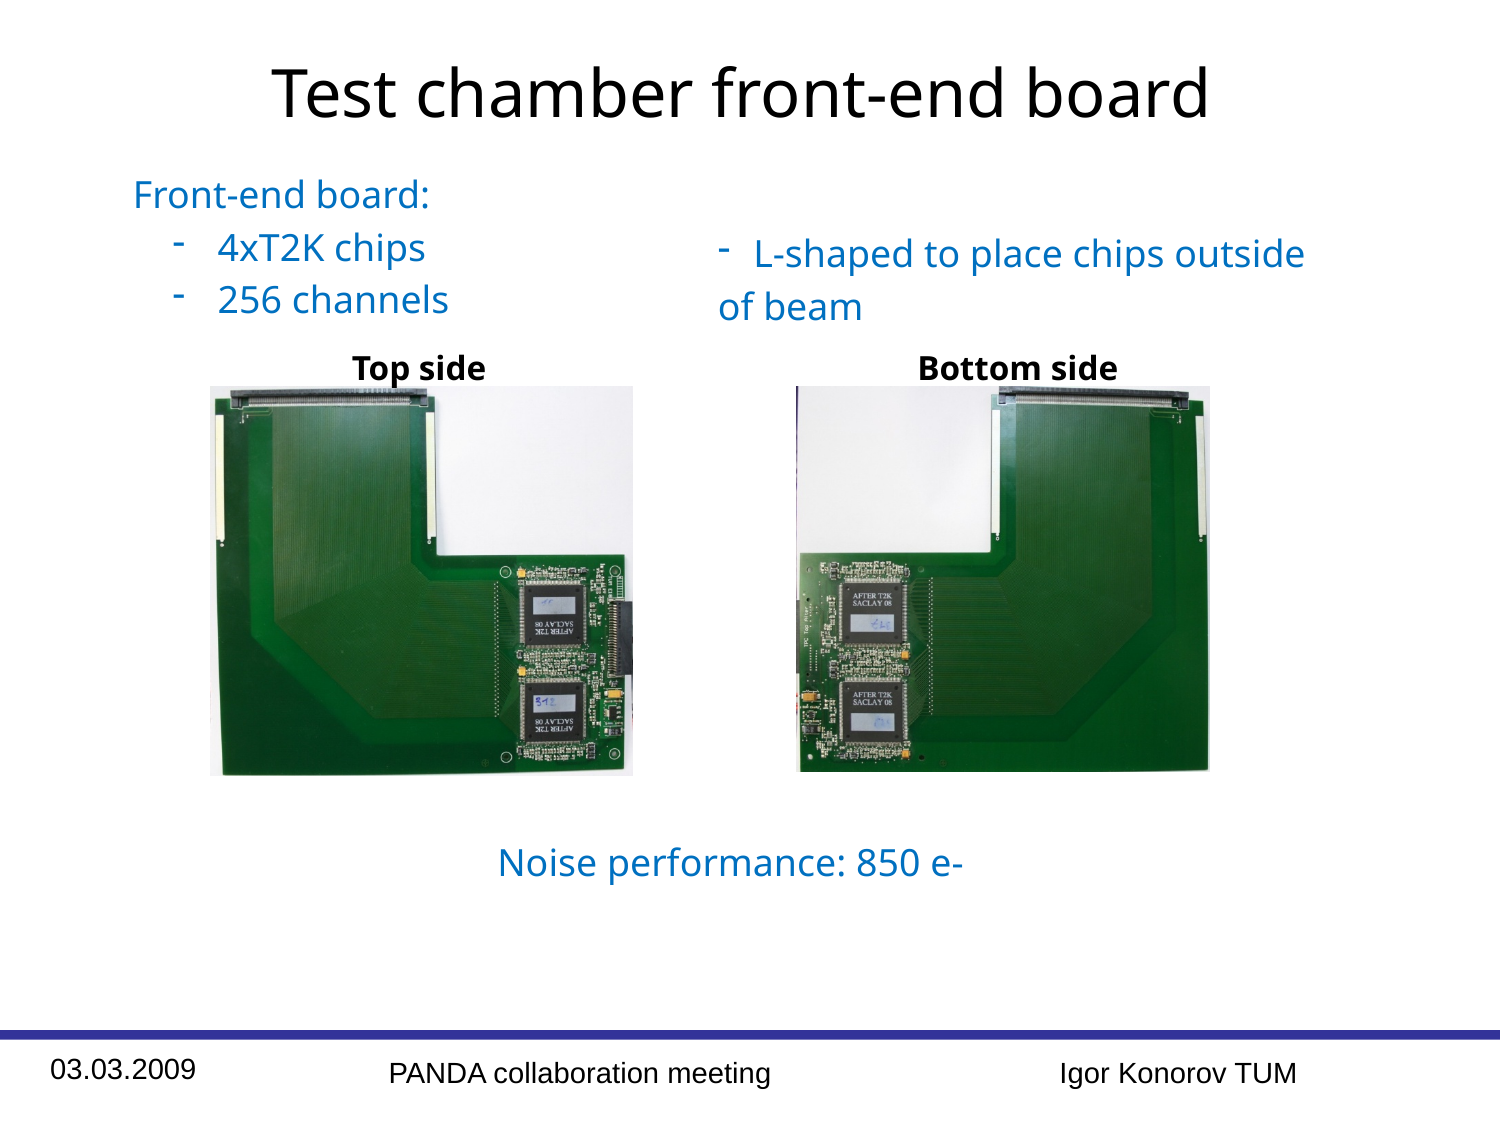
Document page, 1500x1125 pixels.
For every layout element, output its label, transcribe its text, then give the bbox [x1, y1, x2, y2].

picture [796, 386, 1211, 773]
title Test chamber front-end board [58, 44, 1426, 138]
text_box Noise performance: 850 e- [482, 831, 979, 892]
text_box Bottom side [902, 339, 1134, 385]
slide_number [34, 1042, 219, 1099]
text_box Top side [337, 339, 502, 385]
footer PANDA collaboration meeting Igor Konorov TUM [210, 1046, 1477, 1103]
text_box L-shaped to place chips outside of beam [703, 222, 1430, 335]
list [210, 386, 633, 776]
text_box Front-end board: 4xT2K chips 256 channels [118, 163, 465, 329]
